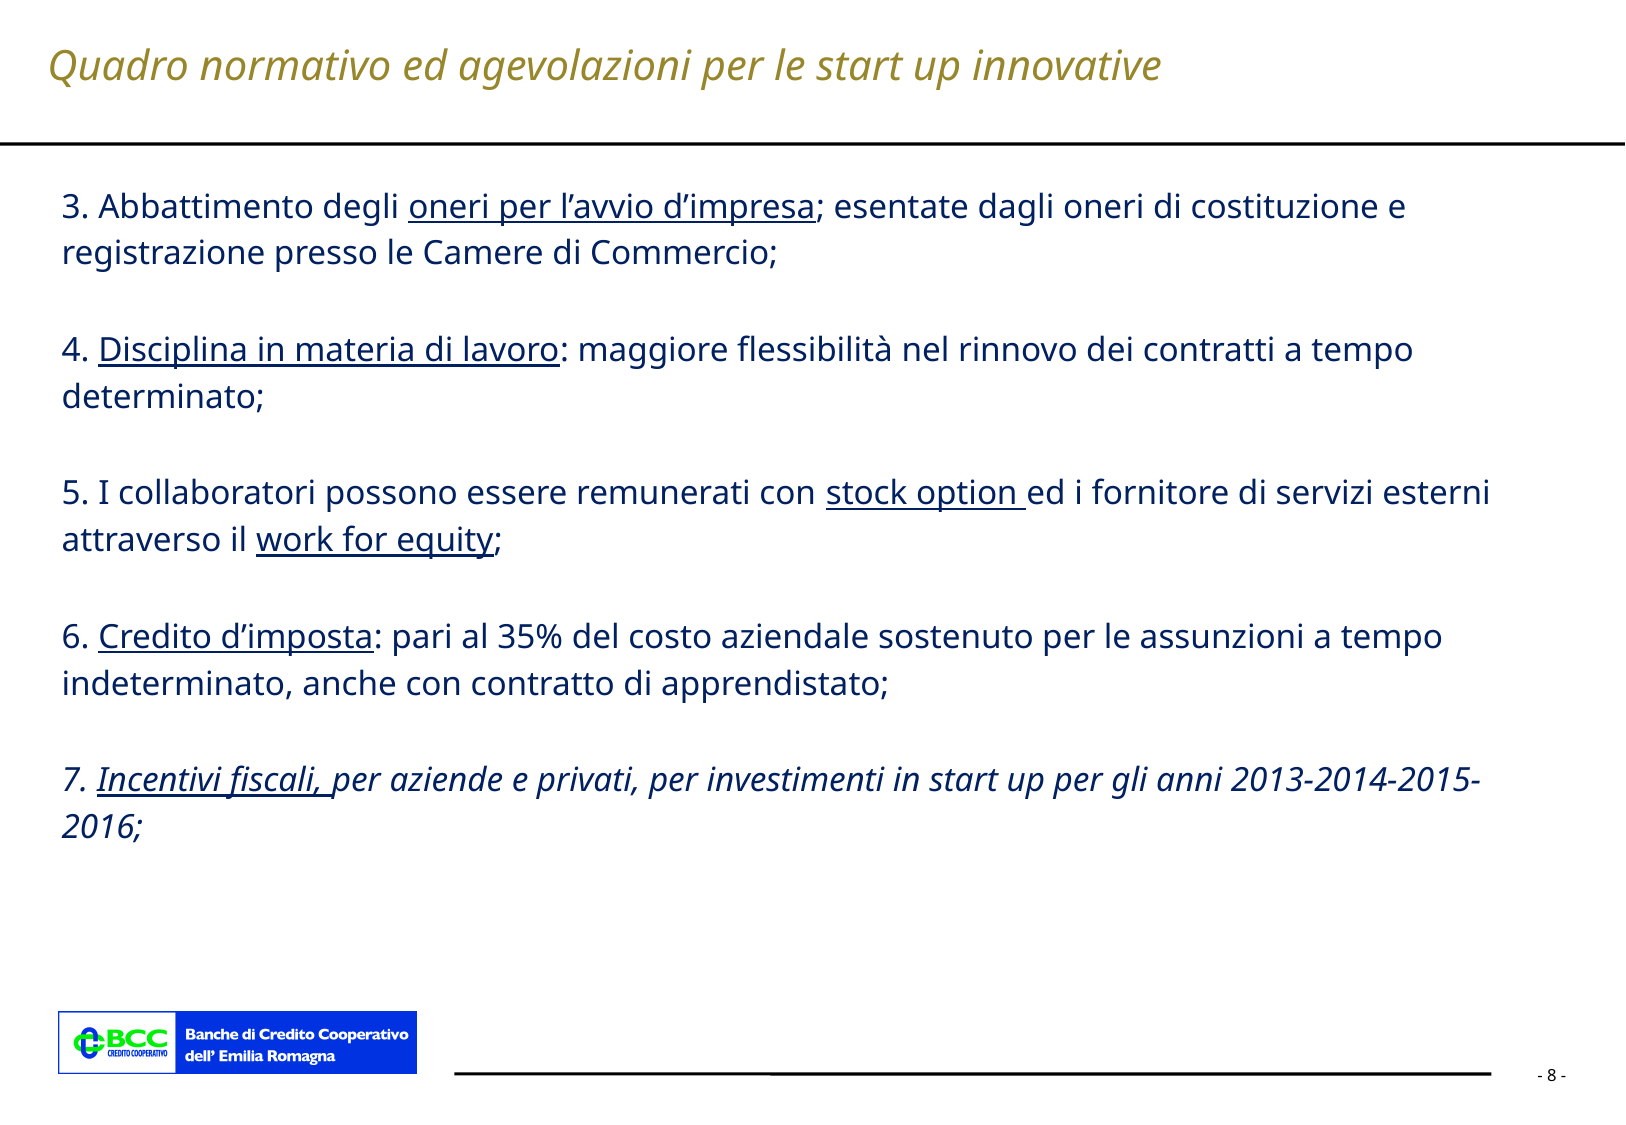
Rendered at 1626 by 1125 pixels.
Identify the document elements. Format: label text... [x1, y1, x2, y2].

text_box 3. Abbattimento degli oneri per l’avvio d’impresa; esentate dagli oneri di costituzione e registrazione presso le Camere di Commercio; 4. Disciplina in materia di lavoro: maggiore flessibilità nel rinnovo dei contratti a tempo determinato; 5. I collaboratori possono essere remunerati con stock option ed i fornitore di servizi esterni attraverso il work for equity; 6. Credito d’imposta: pari al 35% del costo aziendale sostenuto per le assunzioni a tempo indeterminato, anche con contratto di apprendistato; 7. Incentivi fiscali, per aziende e privati, per investimenti in start up per gli anni 2013-2014-2015-2016; [46, 170, 1566, 1015]
picture [58, 1015, 417, 1074]
text_box Quadro normativo ed agevolazioni per le start up innovative [32, 31, 1566, 96]
